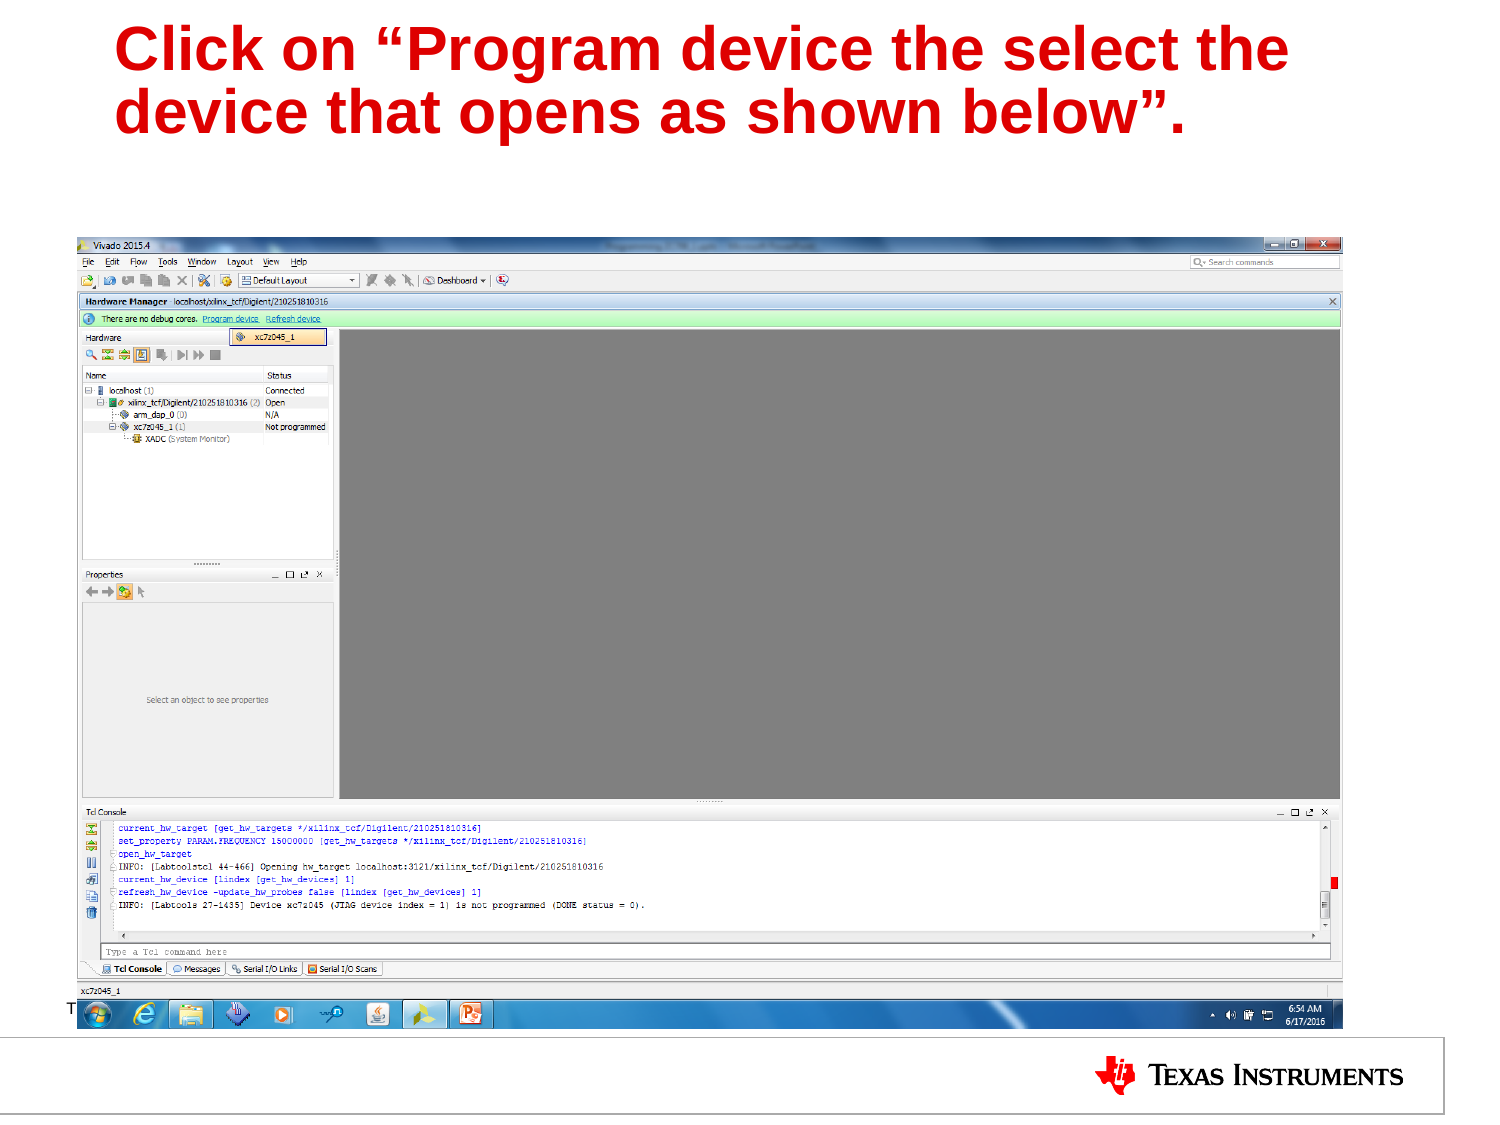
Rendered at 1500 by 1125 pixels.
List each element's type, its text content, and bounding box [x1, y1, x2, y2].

picture [77, 237, 1343, 1029]
title Click on “Program device the select the device that opens as shown below”. [99, 0, 1376, 204]
picture [1095, 1056, 1403, 1095]
